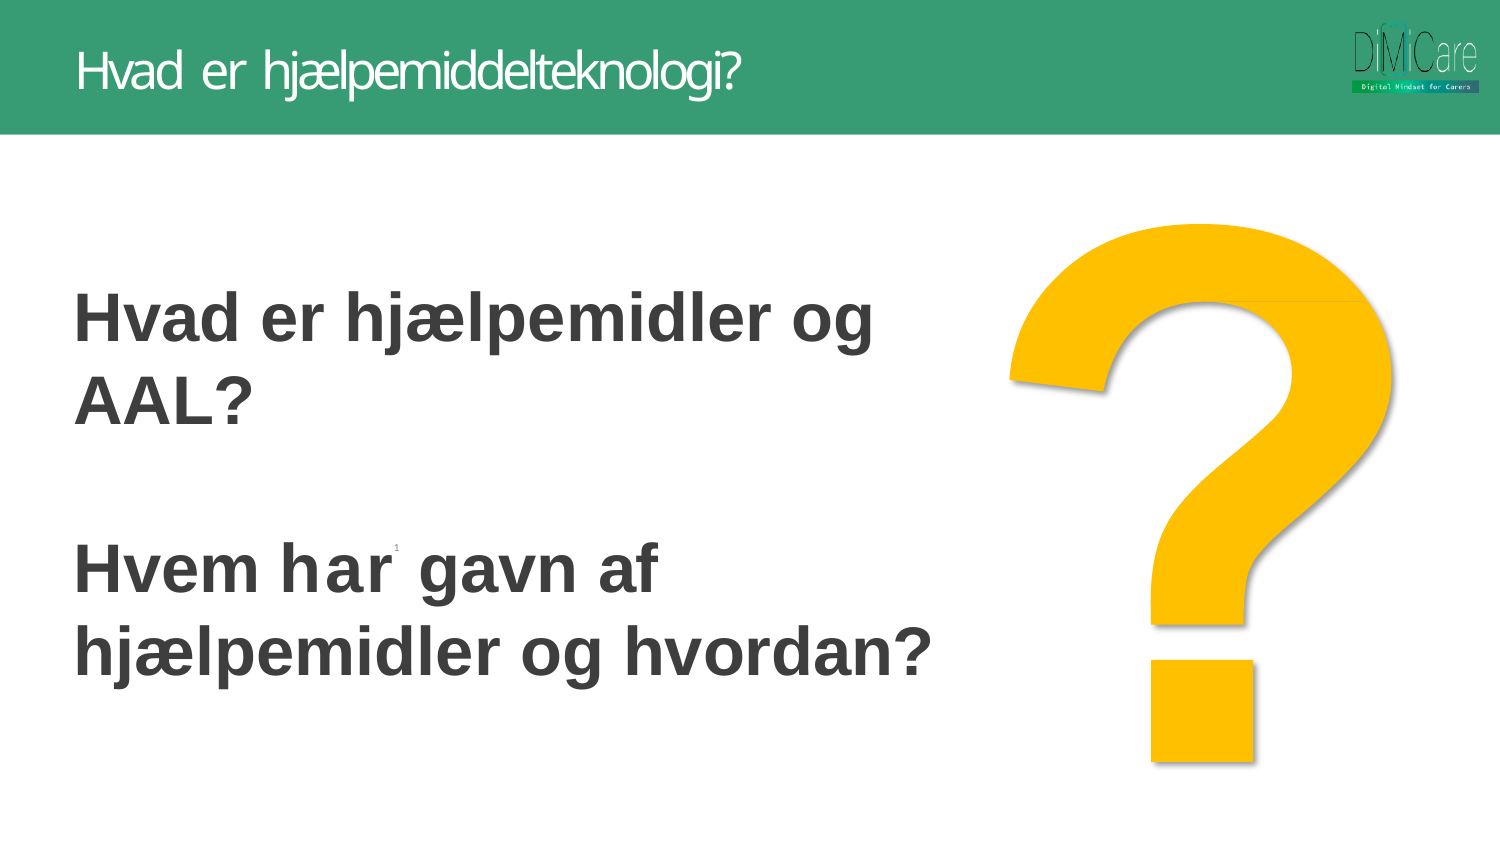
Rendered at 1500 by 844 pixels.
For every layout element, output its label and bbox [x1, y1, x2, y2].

text_box [0, 0, 518, 844]
text_box [520, 0, 1500, 844]
